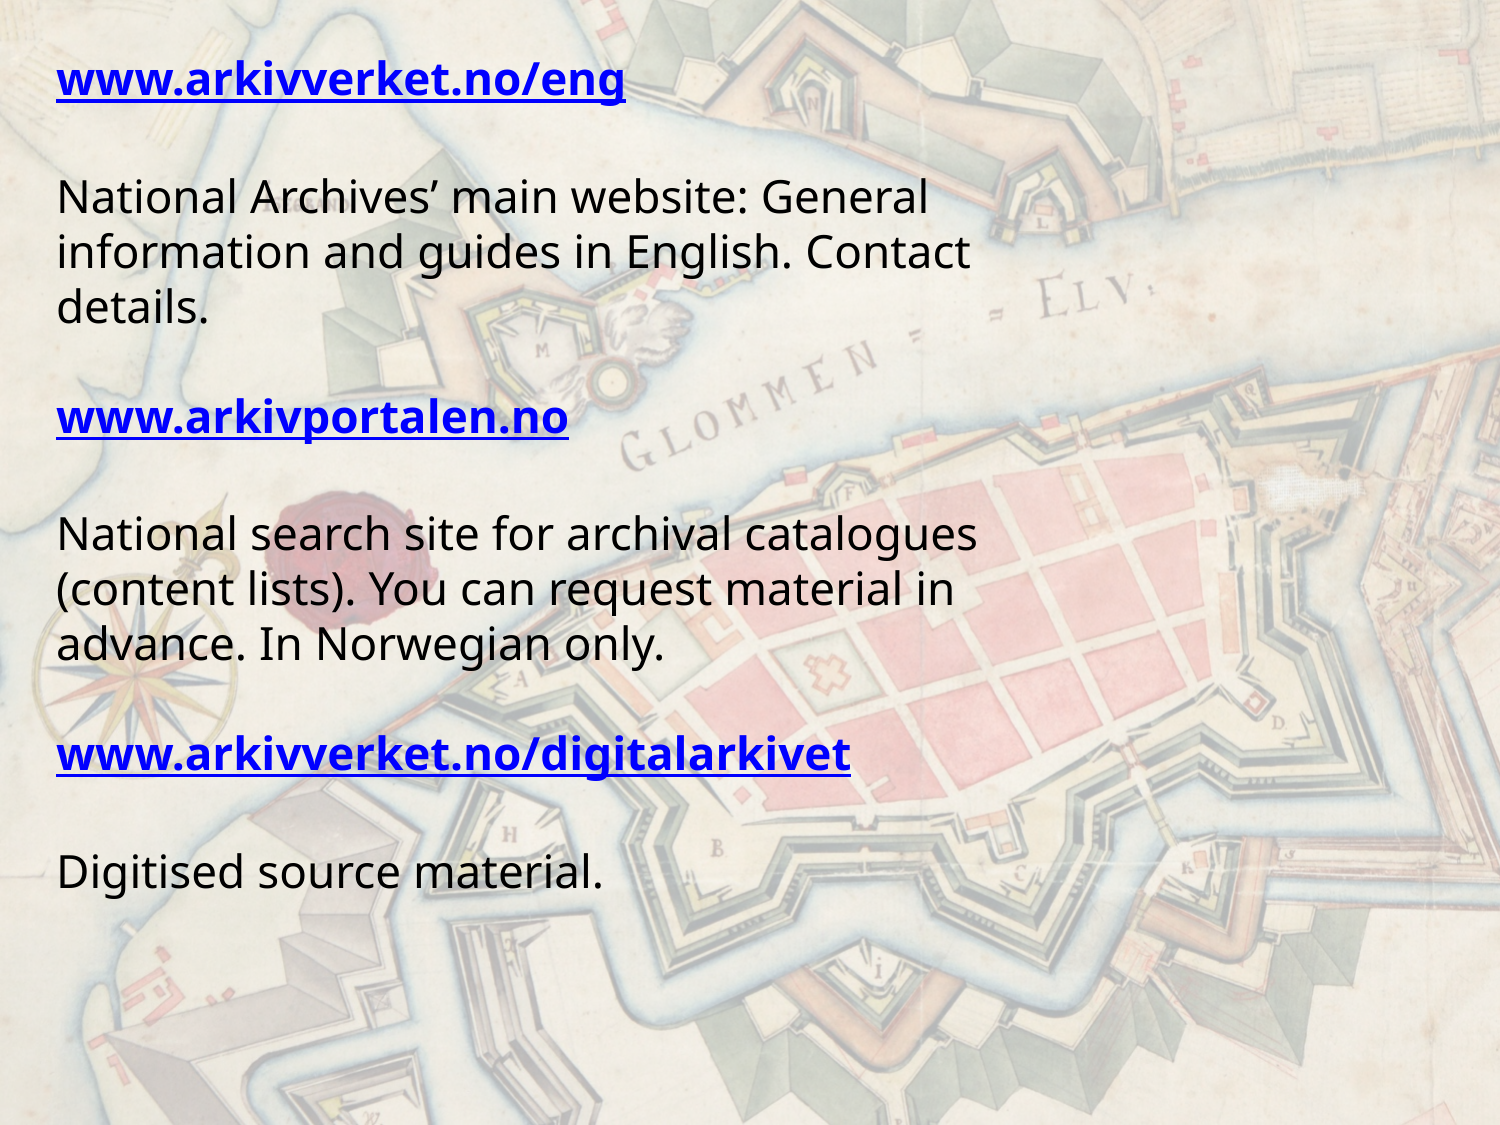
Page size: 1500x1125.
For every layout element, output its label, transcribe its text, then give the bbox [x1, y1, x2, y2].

text_box www.arkivverket.no/eng National Archives’ main website: General information and guides in English. Contact details. www.arkivportalen.no National search site for archival catalogues (content lists). You can request material in advance. In Norwegian only. www.arkivverket.no/digitalarkivet Digitised source material. [41, 42, 1069, 905]
